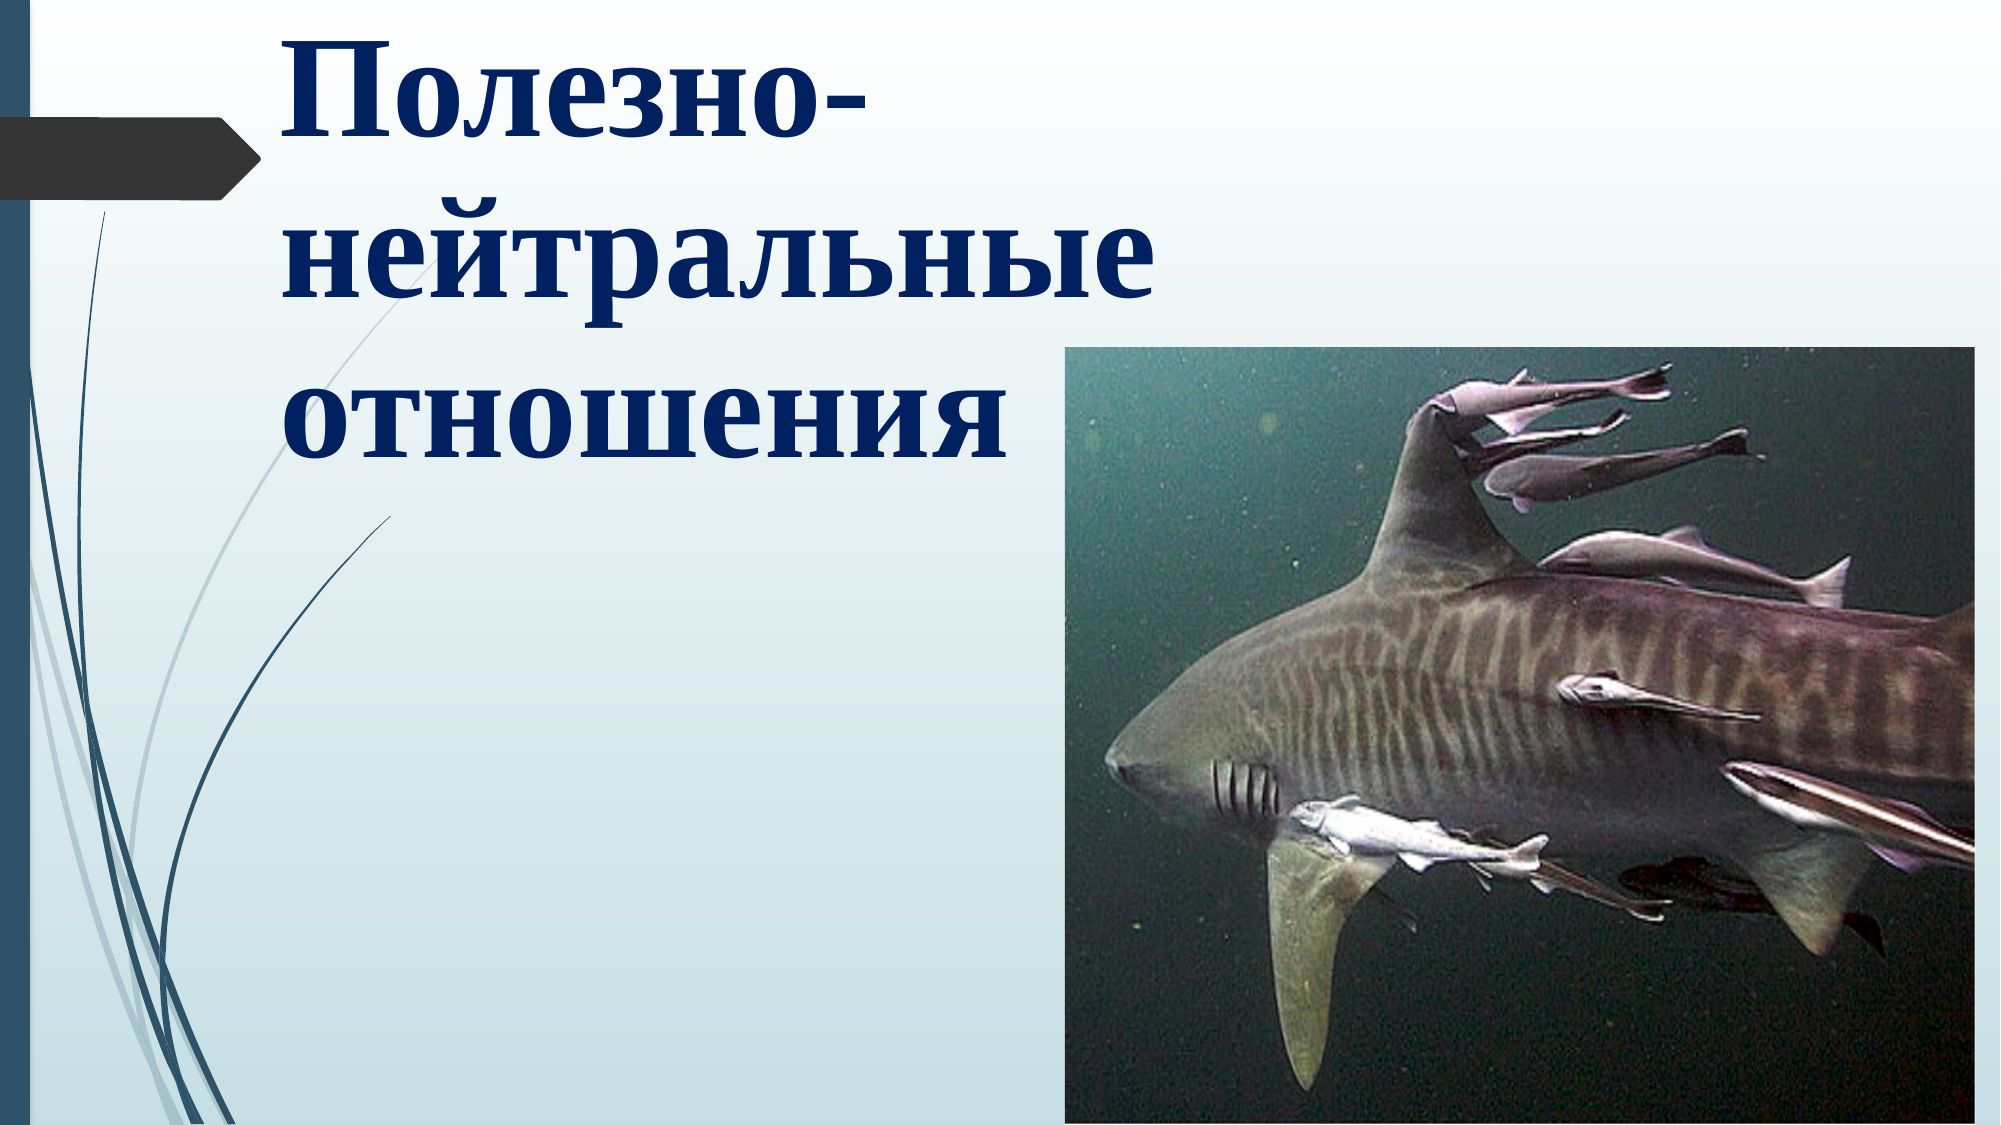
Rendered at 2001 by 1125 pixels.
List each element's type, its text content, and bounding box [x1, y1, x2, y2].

title Полезно-нейтральные отношения [264, 0, 1293, 500]
picture [1064, 346, 1976, 1125]
